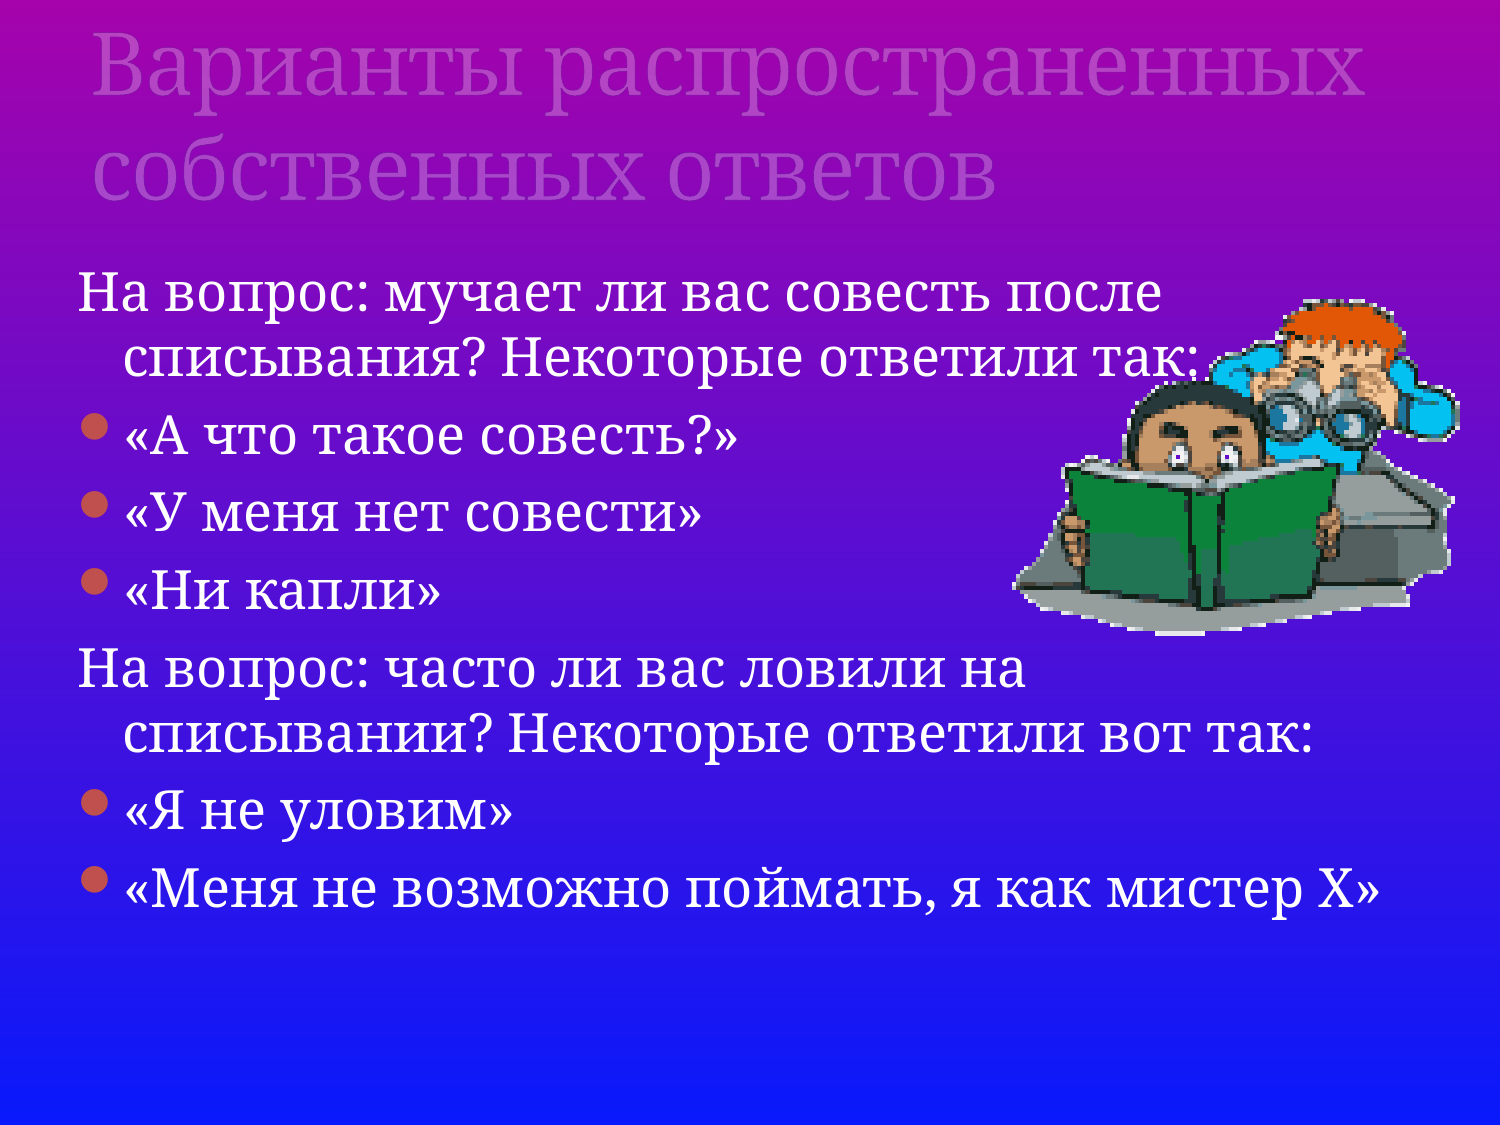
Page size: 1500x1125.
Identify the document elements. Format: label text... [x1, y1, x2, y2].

list На вопрос: мучает ли вас совесть после списывания? Некоторые ответили так: «А что такое совесть?» «У меня нет совести» «Ни капли» На вопрос: часто ли вас ловили на списывании? Некоторые ответили вот так: «Я не уловим» «Меня не возможно поймать, я как мистер Х» [62, 249, 1413, 1000]
title Варианты распространенных собственных ответов [74, 0, 1425, 225]
picture [1012, 299, 1460, 636]
